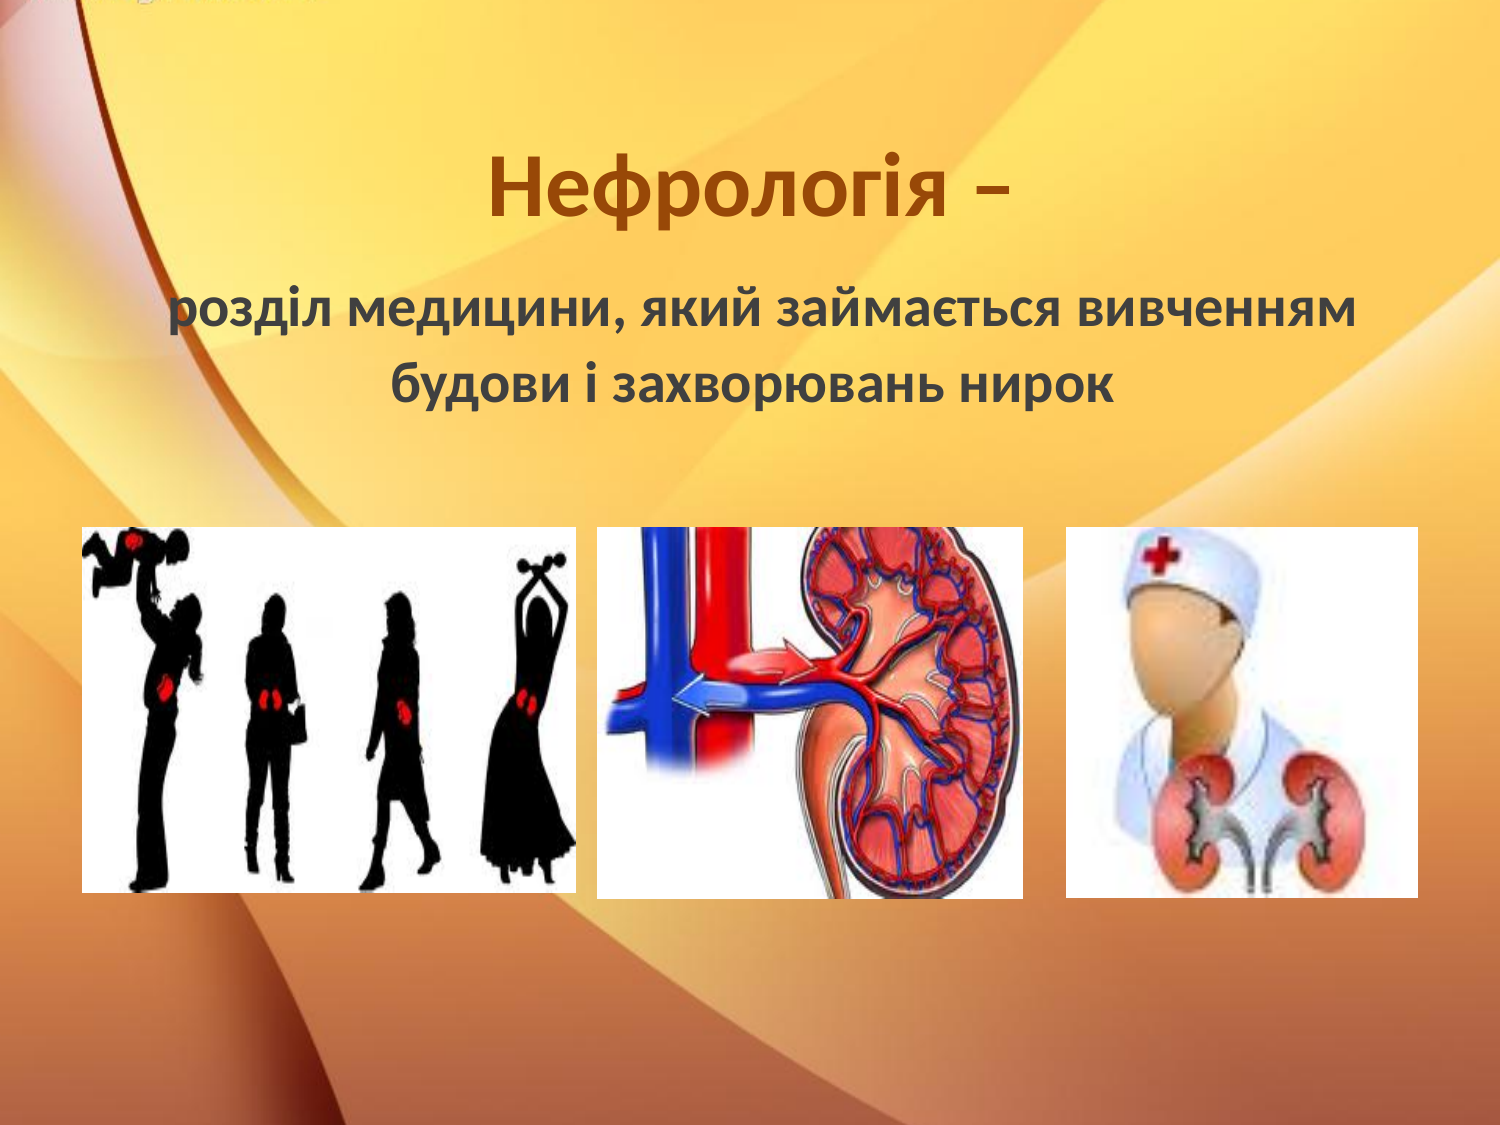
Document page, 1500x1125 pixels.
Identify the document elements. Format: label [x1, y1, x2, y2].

picture [0, 0, 1500, 1125]
list [1066, 527, 1419, 898]
